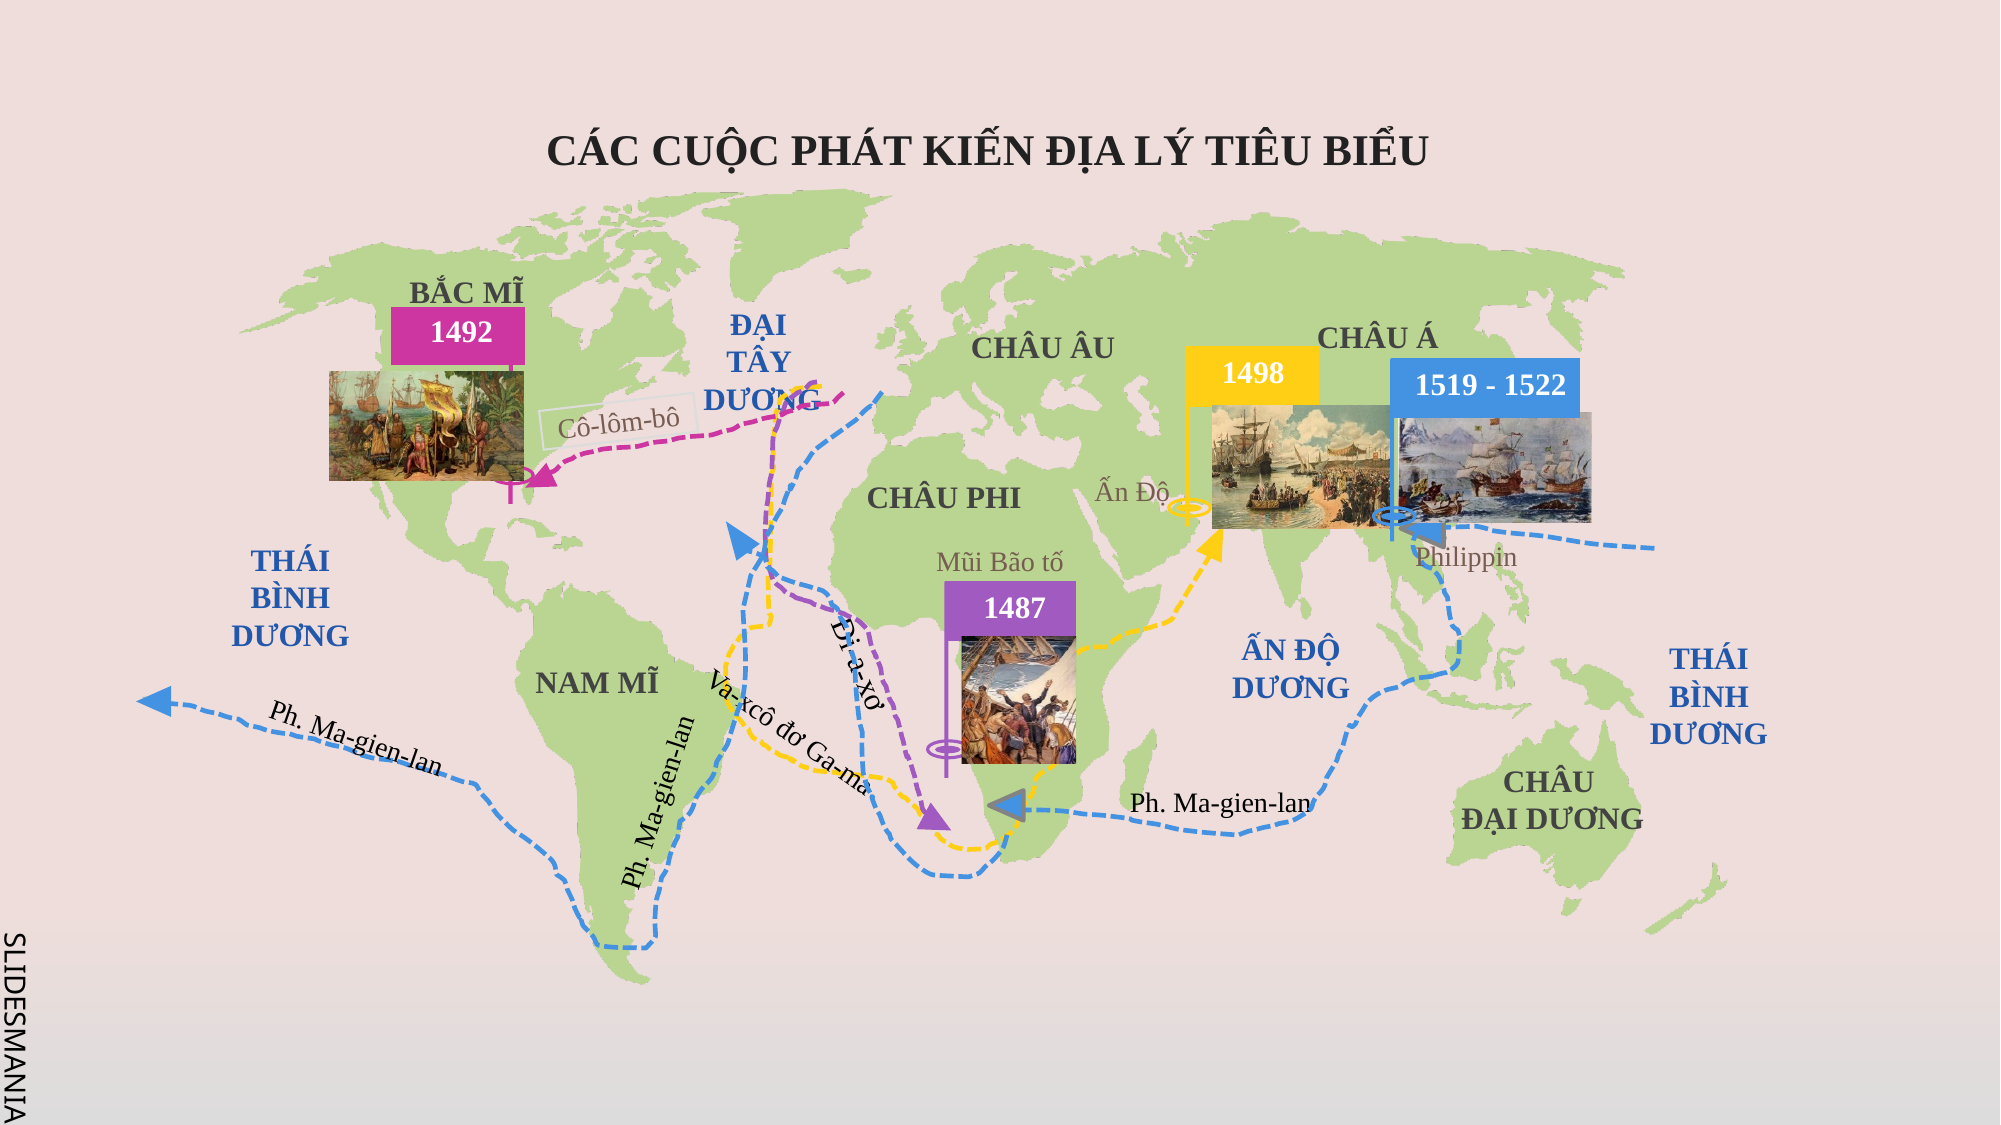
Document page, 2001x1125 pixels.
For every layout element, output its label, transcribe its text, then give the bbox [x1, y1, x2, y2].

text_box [135, 391, 883, 949]
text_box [722, 517, 1008, 878]
text_box CÁC CUỘC PHÁT KIẾN ĐỊA LÝ TIÊU BIỂU [143, 114, 1833, 182]
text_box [764, 381, 954, 516]
picture [329, 370, 524, 391]
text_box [1013, 528, 1460, 836]
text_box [1013, 844, 1231, 850]
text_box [957, 385, 1231, 526]
picture [1212, 405, 1395, 528]
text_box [725, 385, 760, 389]
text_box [166, 188, 1834, 985]
picture [1397, 412, 1592, 523]
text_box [1463, 509, 1655, 549]
